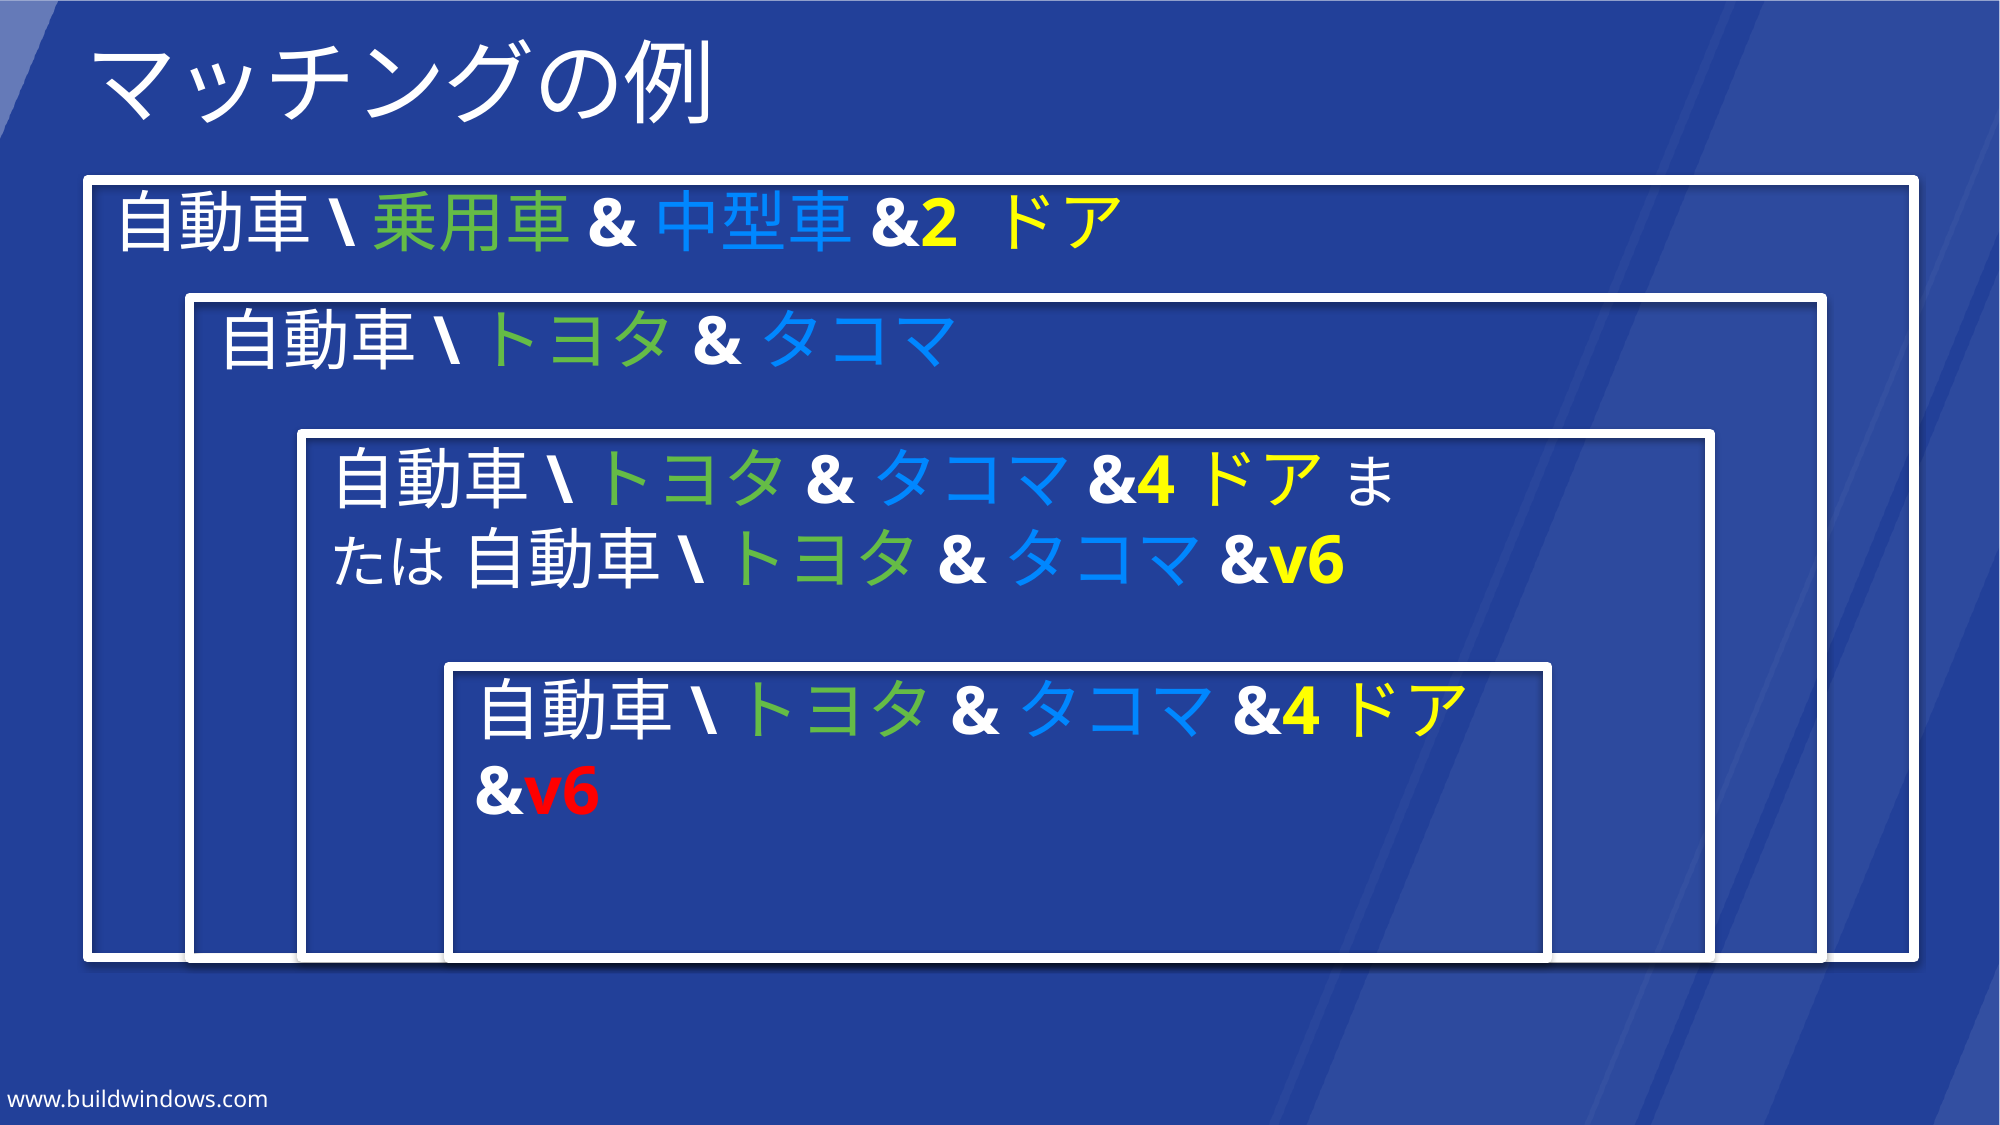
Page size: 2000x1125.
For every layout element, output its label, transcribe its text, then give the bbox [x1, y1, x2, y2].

text_box 自動車\乗用車&中型車&2 ドア [112, 179, 1430, 260]
text_box [189, 297, 1823, 959]
text_box 自動車\トヨタ&タコマ&4ドア&v6 [474, 668, 1548, 829]
picture [0, 0, 2000, 1125]
text_box [301, 433, 1711, 958]
title マッチングの例 [85, 37, 1914, 141]
text_box 自動車\トヨタ&タコマ&4ドア または 自動車\トヨタ&タコマ&v6 [329, 436, 1430, 597]
text_box [448, 666, 1548, 959]
text_box 自動車\トヨタ&タコマ [216, 298, 1006, 379]
text_box [87, 179, 1915, 958]
